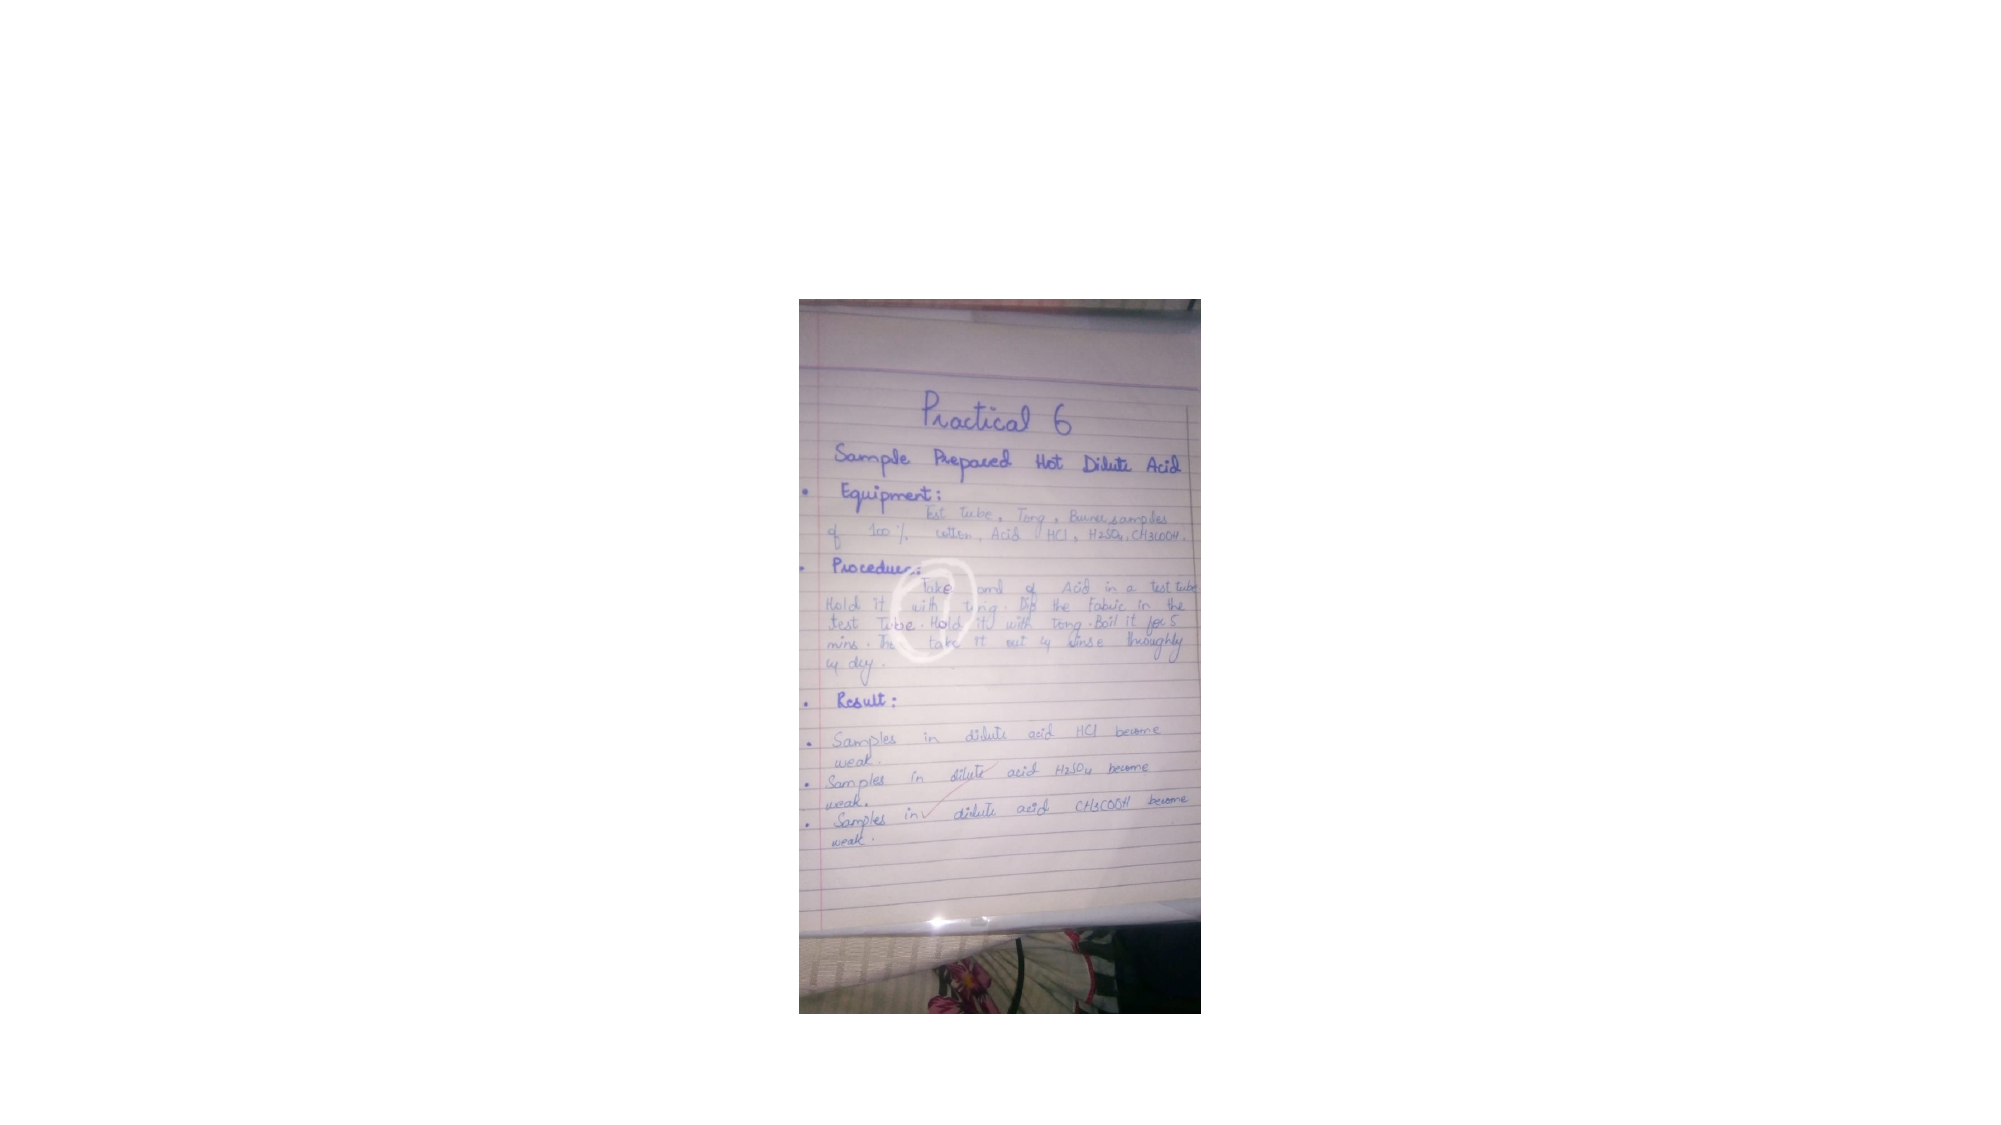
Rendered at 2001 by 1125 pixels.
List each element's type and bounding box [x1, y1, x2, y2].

list [799, 299, 1201, 1014]
